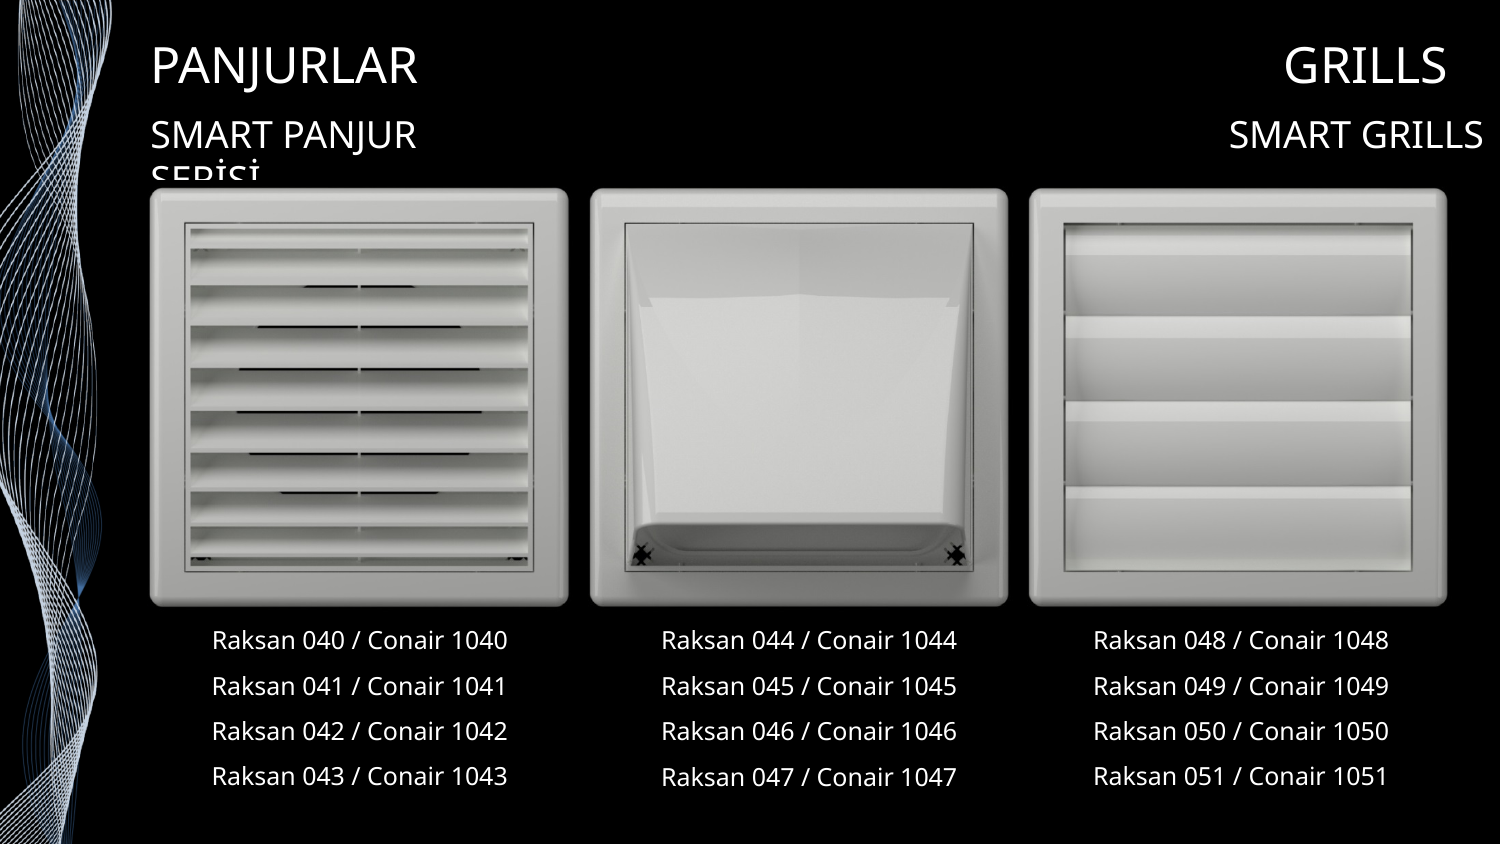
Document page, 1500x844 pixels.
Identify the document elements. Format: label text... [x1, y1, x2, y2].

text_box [0, 0, 121, 844]
text_box Raksan 042 / Conair 1042 [184, 708, 535, 753]
text_box Raksan 050 / Conair 1050 [1070, 708, 1413, 753]
text_box SMART GRILLS [1213, 104, 1499, 164]
text_box Raksan 048 / Conair 1048 [1070, 627, 1413, 662]
text_box Raksan 043 / Conair 1043 [190, 753, 530, 799]
text_box Raksan 046 / Conair 1046 [625, 708, 994, 753]
text_box PANJURLAR [135, 25, 443, 101]
text_box Raksan 045 / Conair 1045 [614, 662, 1005, 708]
text_box GRILLS [1139, 25, 1464, 101]
text_box Raksan 047 / Conair 1047 [625, 754, 994, 800]
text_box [141, 180, 1456, 619]
text_box Raksan 044 / Conair 1044 [614, 627, 1005, 662]
text_box Raksan 049 / Conair 1049 [1070, 662, 1413, 708]
text_box Raksan 040 / Conair 1040 [192, 627, 528, 662]
text_box Raksan 041 / Conair 1041 [196, 662, 524, 708]
text_box Raksan 051 / Conair 1051 [1070, 753, 1413, 799]
text_box SMART PANJUR SERİSİ [135, 103, 465, 209]
